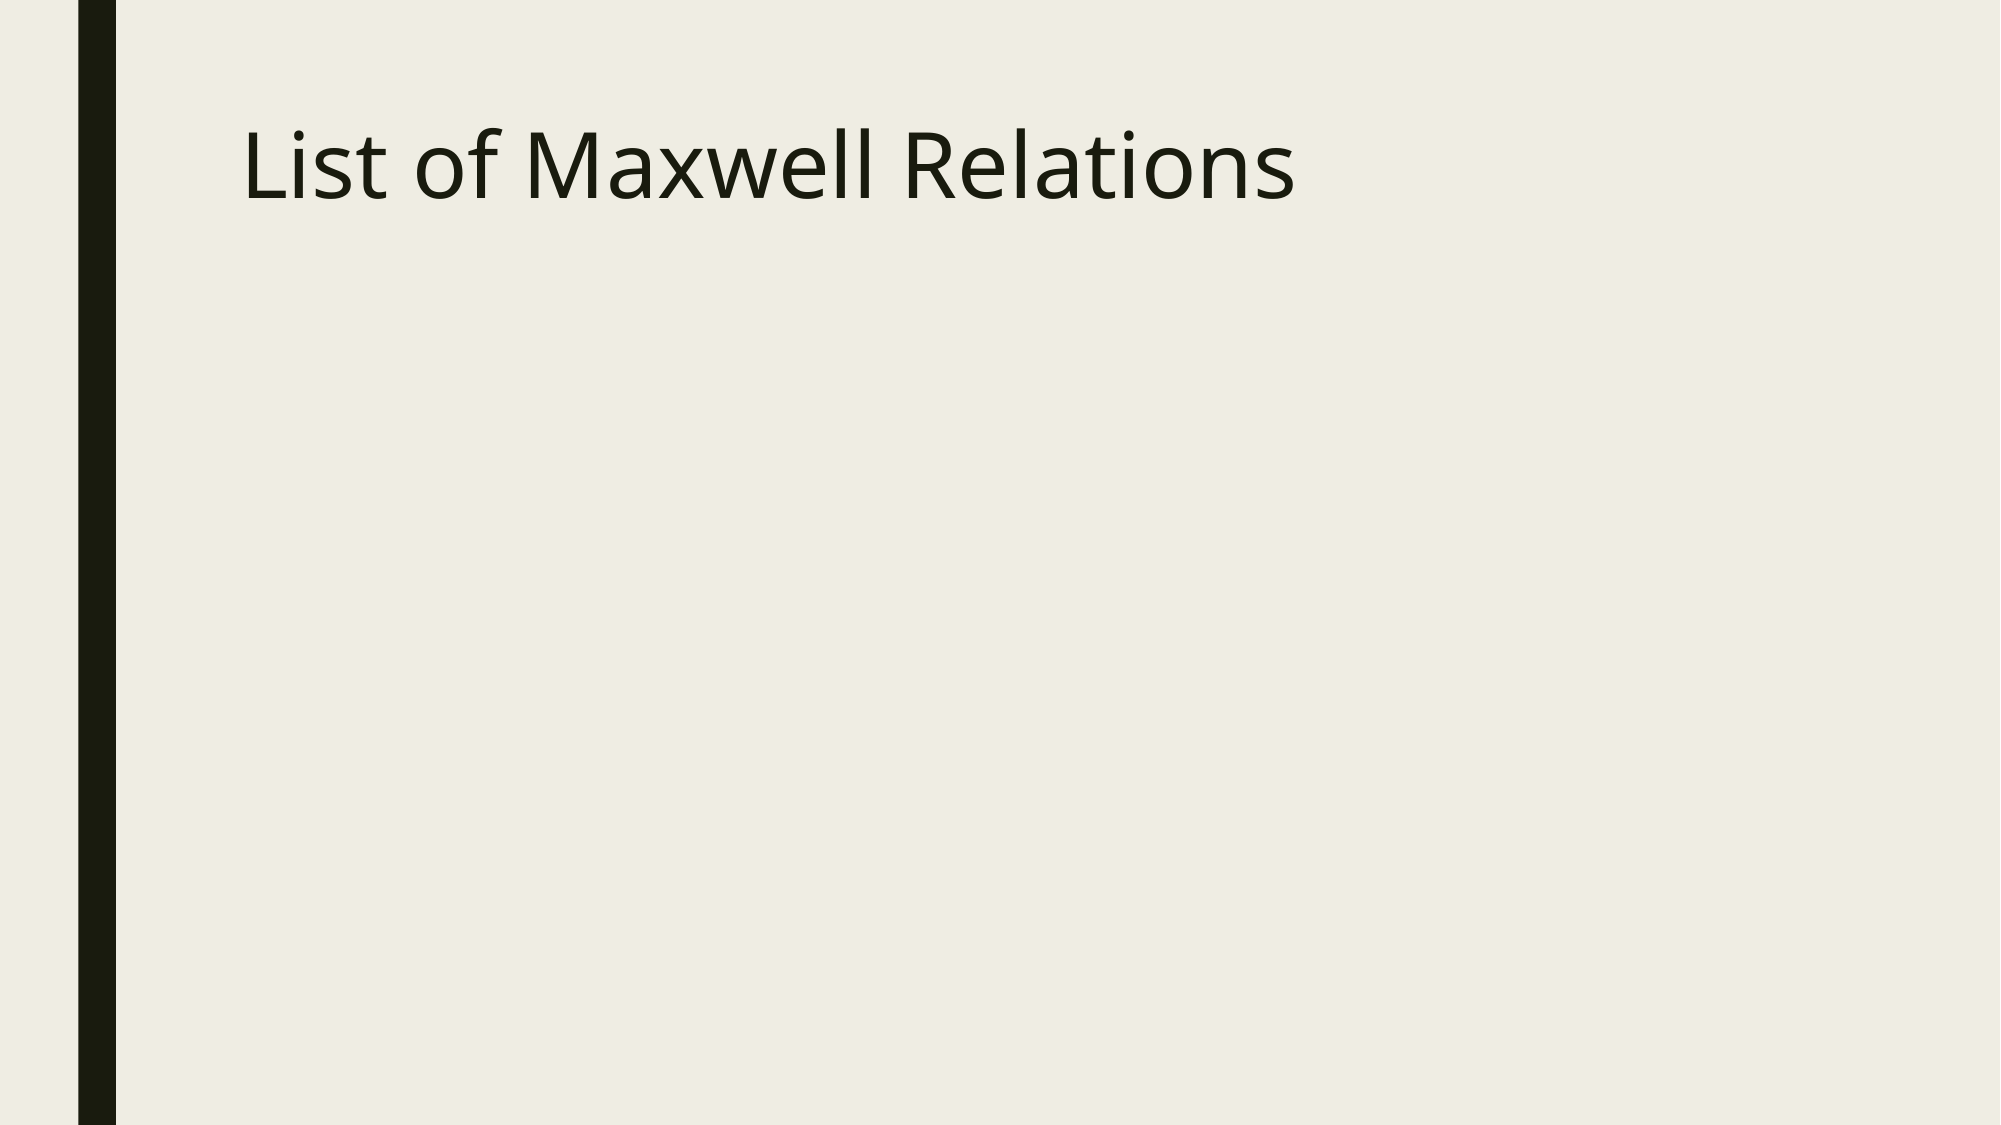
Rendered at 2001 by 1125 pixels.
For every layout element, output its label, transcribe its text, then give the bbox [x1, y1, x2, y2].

title List of Maxwell Relations [225, 112, 1800, 357]
